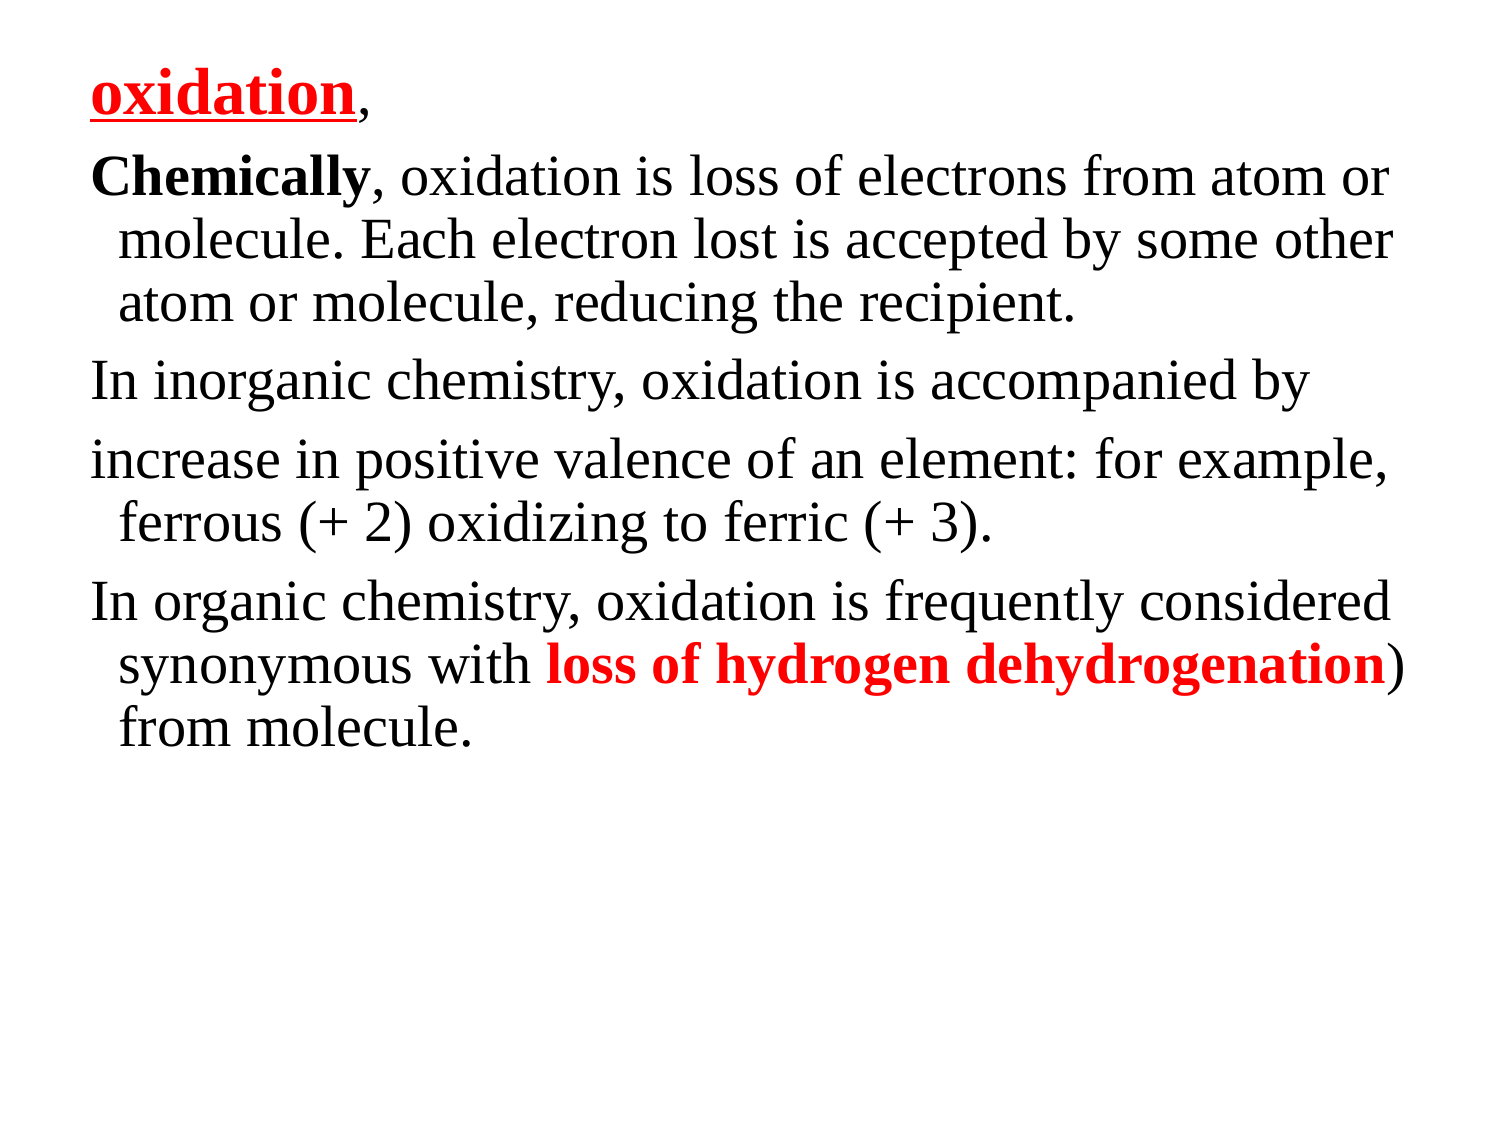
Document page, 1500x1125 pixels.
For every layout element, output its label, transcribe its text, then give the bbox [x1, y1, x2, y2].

list oxidation, Chemically, oxidation is loss of electrons from atom or molecule. Each electron lost is accepted by some other atom or molecule, reducing the recipient. In inorganic chemistry, oxidation is accompanied by increase in positive valence of an element: for example, ferrous (+ 2) oxidizing to ferric (+ 3). In organic chemistry, oxidation is frequently considered synonymous with loss of hydrogen dehydrogenation) from molecule. [75, 50, 1500, 986]
